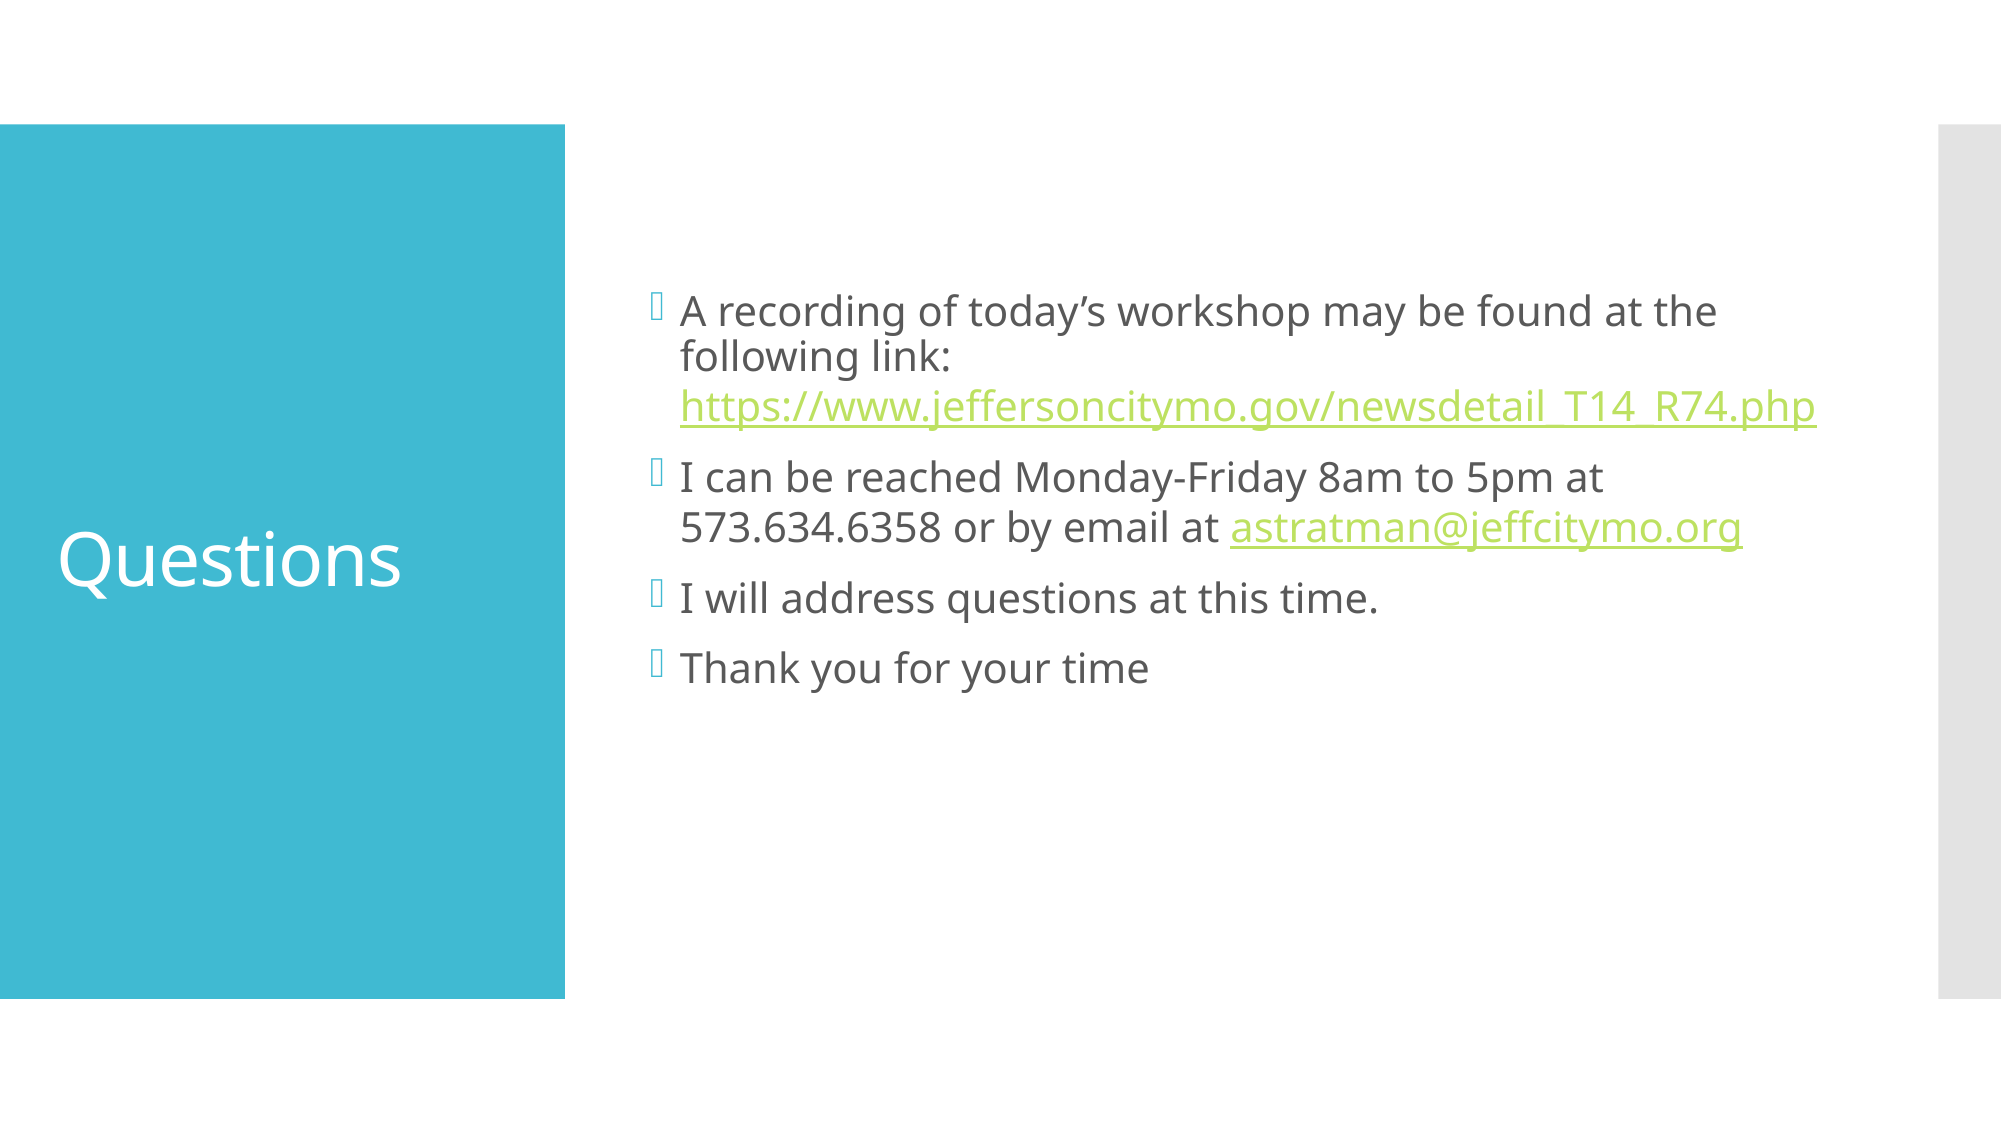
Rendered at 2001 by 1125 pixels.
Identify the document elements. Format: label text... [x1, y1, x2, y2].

title Questions [41, 184, 525, 940]
list A recording of today’s workshop may be found at the following link: https://www.jeffersoncitymo.gov/newsdetail_T14_R74.php I can be reached Monday-Friday 8am to 5pm at 573.634.6358 or by email at astratman@jeffcitymo.org I will address questions at this time. Thank you for your time [634, 141, 1835, 982]
